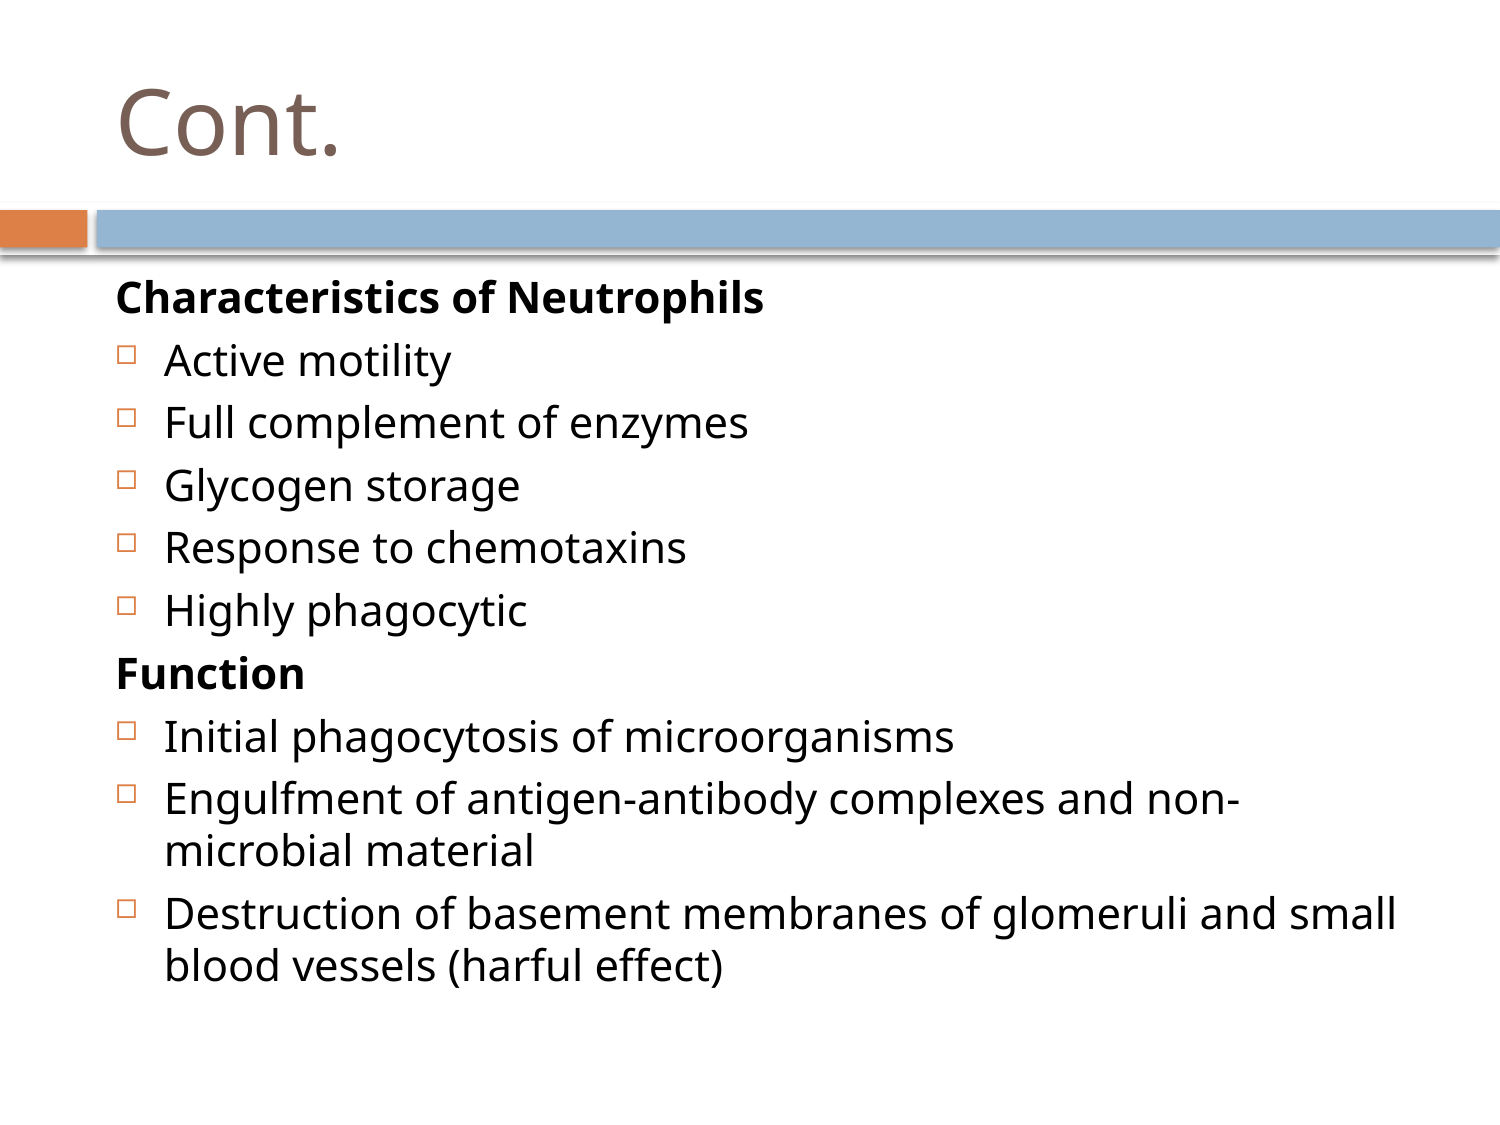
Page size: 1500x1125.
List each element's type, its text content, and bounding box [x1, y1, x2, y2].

title Cont. [100, 37, 1438, 200]
list Characteristics of Neutrophils Active motility Full complement of enzymes Glycogen storage Response to chemotaxins Highly phagocytic Function Initial phagocytosis of microorganisms Engulfment of antigen-antibody complexes and non-microbial material Destruction of basement membranes of glomeruli and small blood vessels (harful effect) [100, 262, 1438, 1000]
